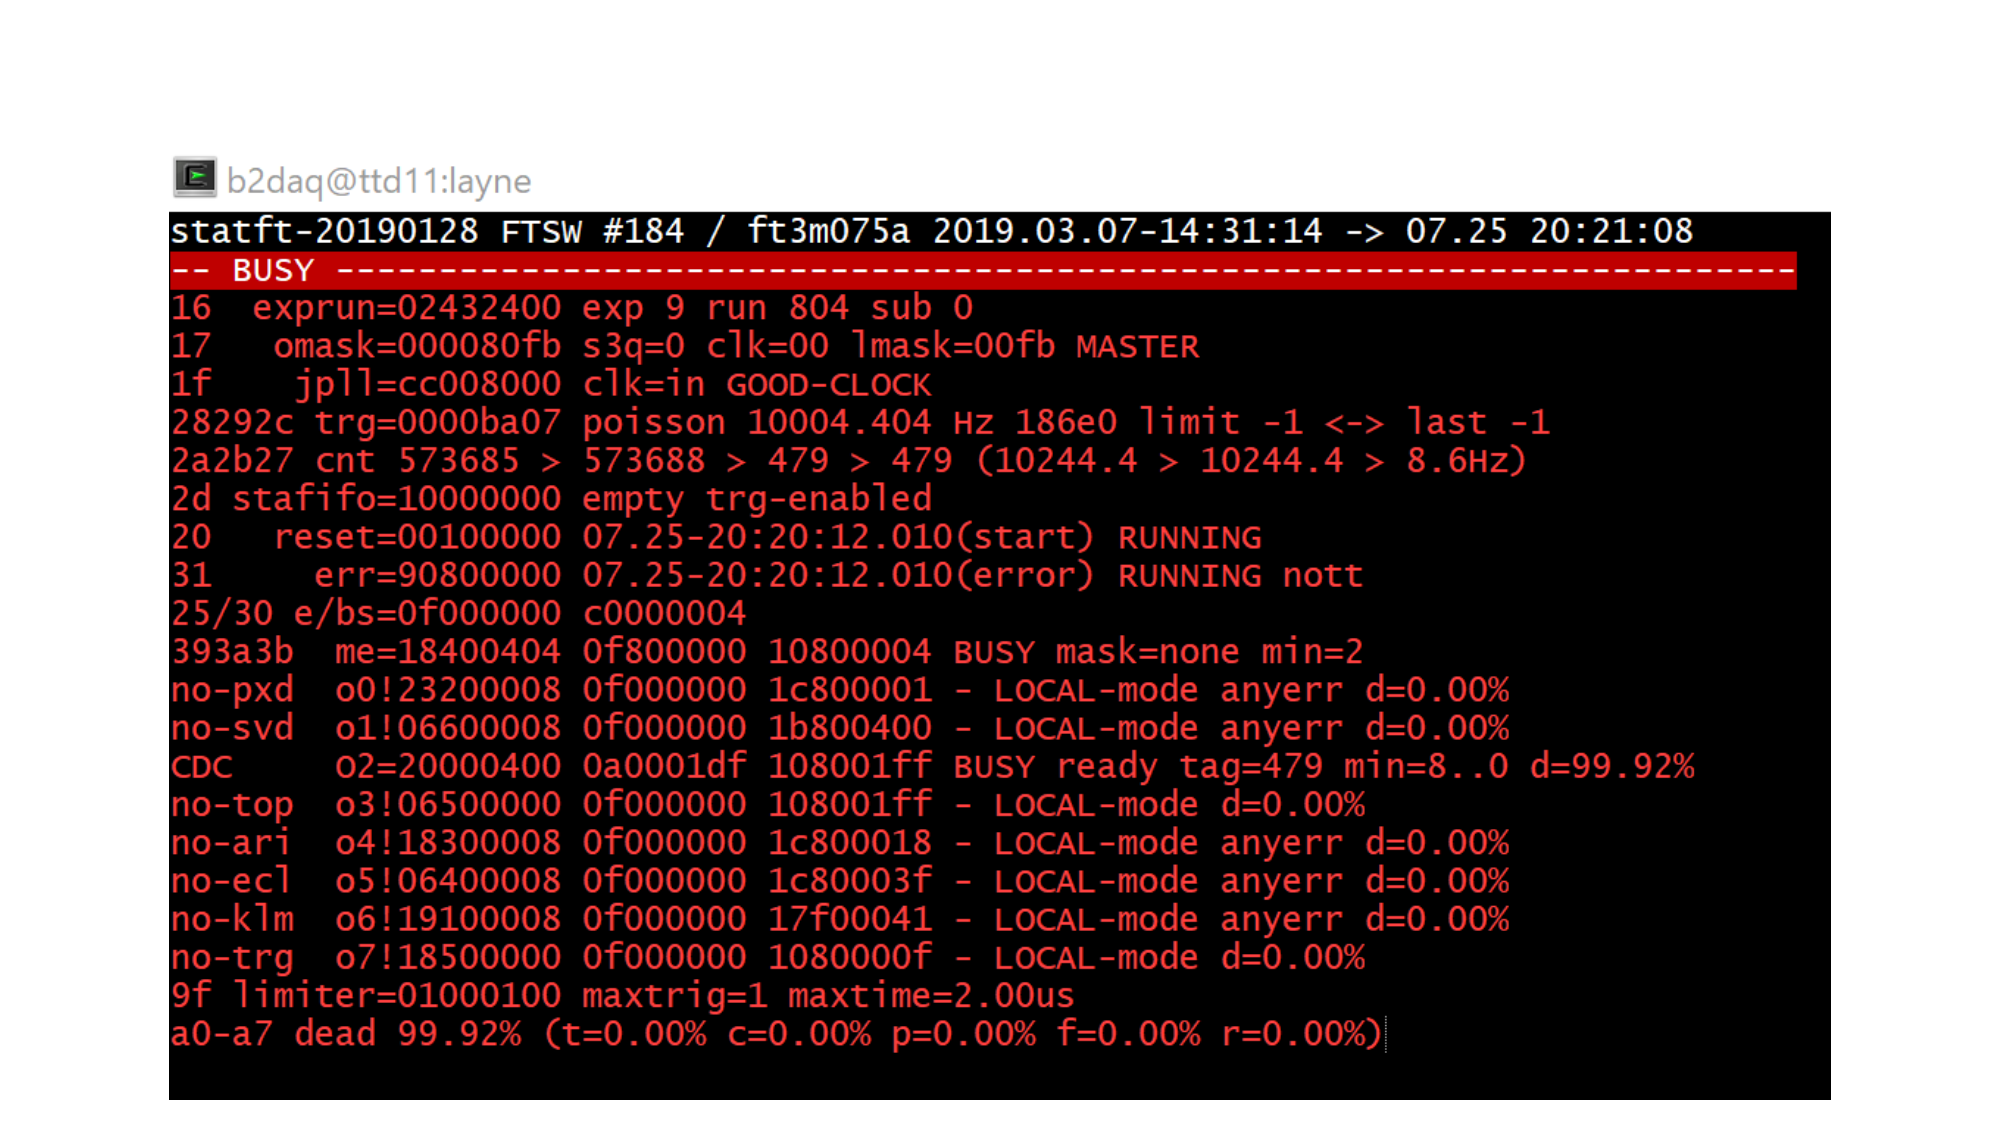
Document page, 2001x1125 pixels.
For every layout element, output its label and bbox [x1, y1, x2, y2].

picture [169, 146, 1831, 1100]
